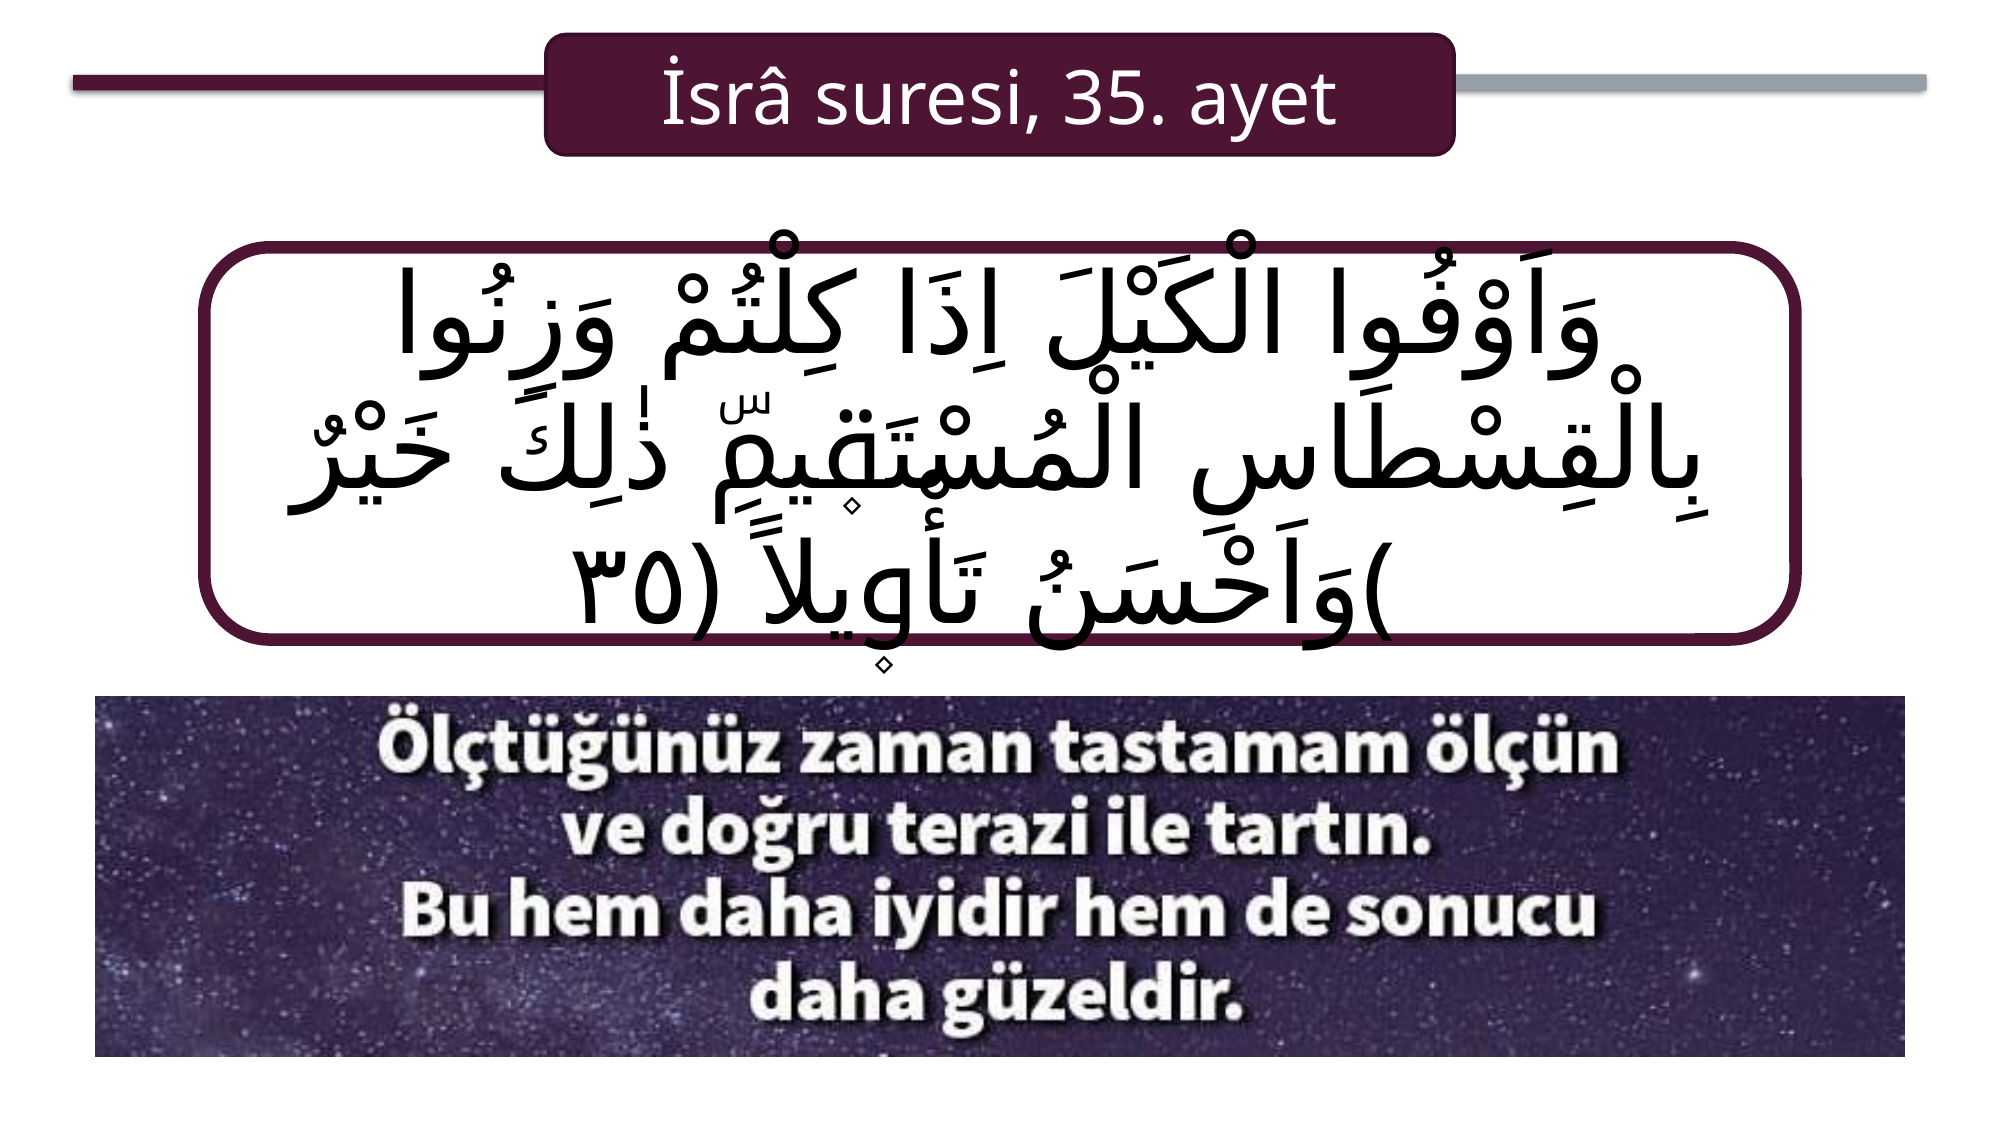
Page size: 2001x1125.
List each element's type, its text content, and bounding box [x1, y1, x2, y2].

picture [95, 695, 1905, 1058]
text_box İsrâ suresi, 35. ayet [543, 32, 1456, 157]
text_box وَاَوْفُوا الْكَيْلَ اِذَا كِلْتُمْ وَزِنُوا بِالْقِسْطَاسِ الْمُسْتَق۪يمِۜ ذٰلِكَ خَيْرٌ وَاَحْسَنُ تَأْو۪يلاً ﴿٣٥﴾ [202, 245, 1798, 642]
